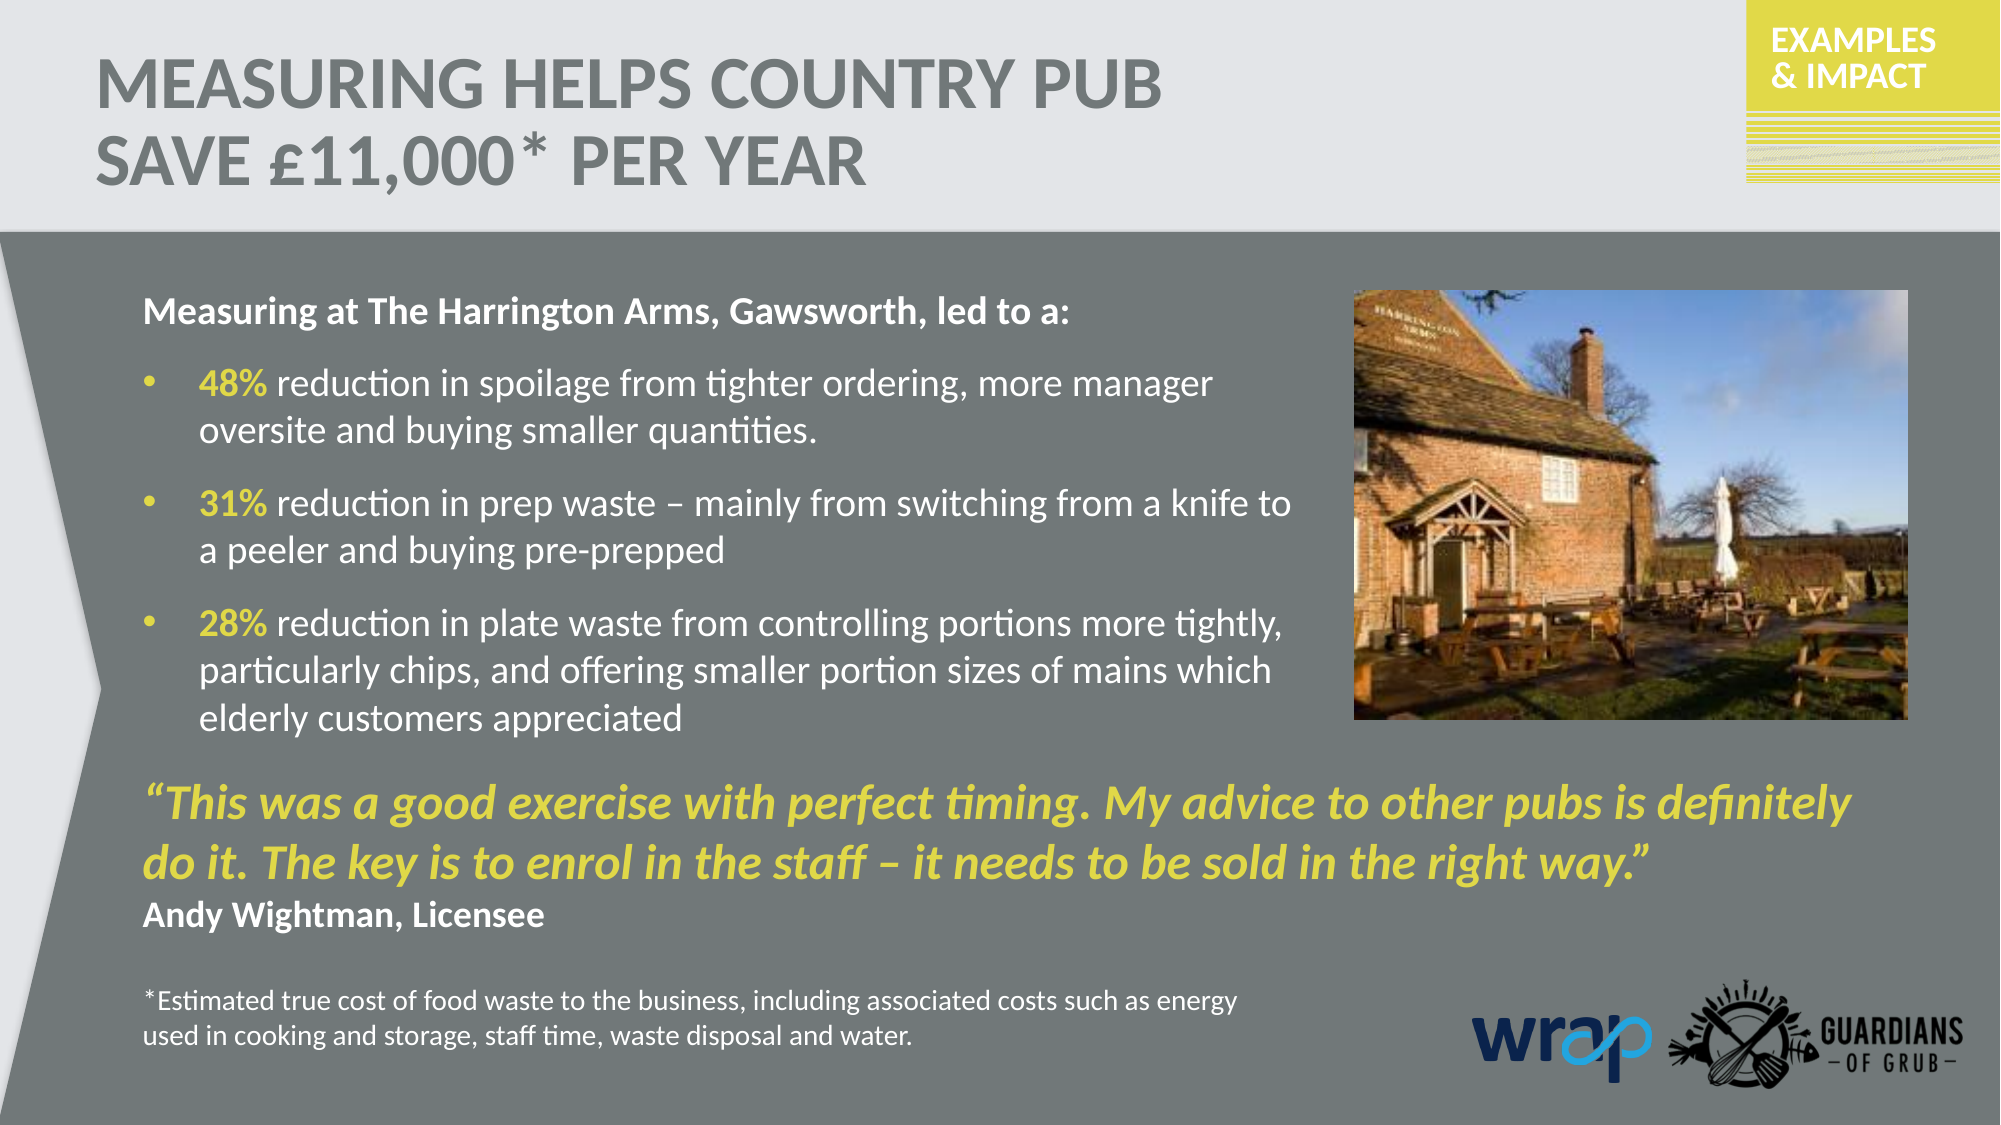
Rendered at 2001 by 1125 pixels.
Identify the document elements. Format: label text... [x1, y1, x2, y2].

text_box [0, 231, 2000, 1125]
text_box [1472, 971, 1970, 1096]
text_box MEASURING HELPS COUNTRY PUB SAVE £11,000* PER YEAR [80, 7, 2000, 241]
text_box *Estimated true cost of food waste to the business, including associated costs such as energy used in cooking and storage, staff time, waste disposal and water. [127, 974, 1283, 1059]
picture [1746, 0, 2000, 183]
picture [1354, 290, 1909, 721]
text_box “This was a good exercise with perfect timing. My advice to other pubs is definitely do it. The key is to enrol in the staff – it needs to be sold in the right way.” Andy Wightman, Licensee [127, 762, 1872, 1048]
text_box Measuring at The Harrington Arms, Gawsworth, led to a: 48% reduction in spoilage from tighter ordering, more manager oversite and buying smaller quantities. 31% reduction in prep waste – mainly from switching from a knife to a peeler and buying pre-prepped 28% reduction in plate waste from controlling portions more tightly, particularly chips, and offering smaller portion sizes of mains which elderly customers appreciated [127, 277, 1335, 762]
